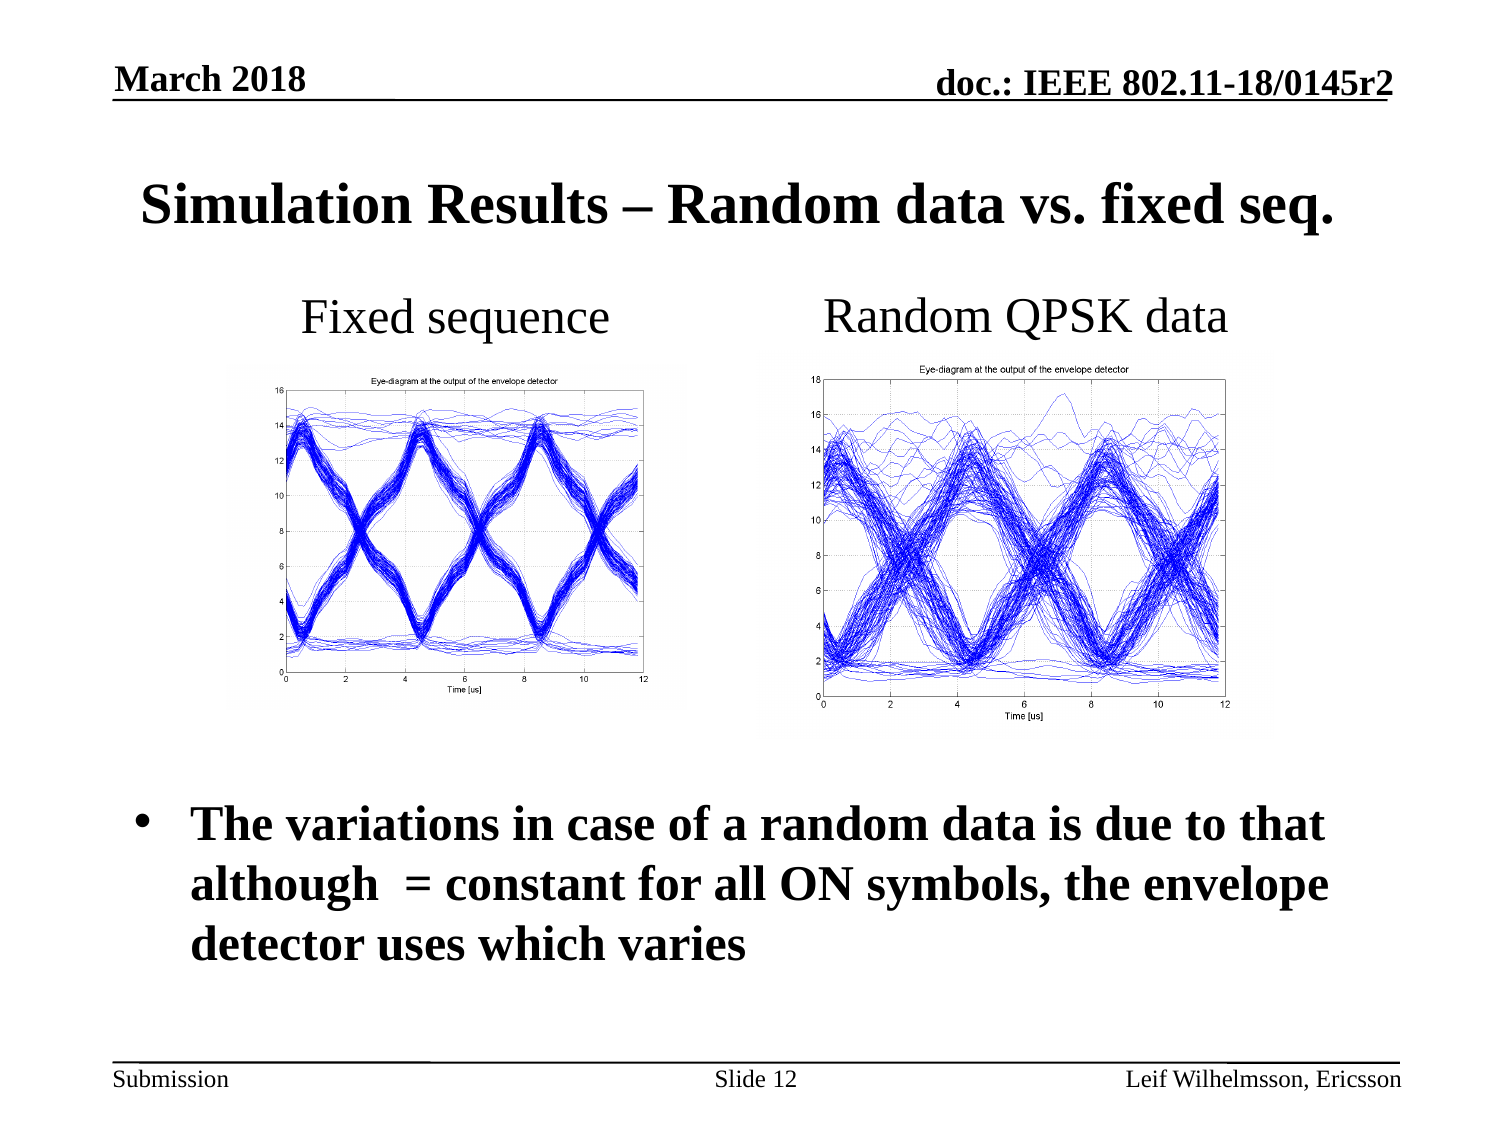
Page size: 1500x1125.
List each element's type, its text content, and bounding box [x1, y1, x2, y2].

text_box Random QPSK data [808, 274, 1244, 349]
picture [755, 350, 1274, 739]
text_box Fixed sequence [285, 276, 626, 351]
slide_number Slide 12 [712, 1061, 800, 1123]
footer Leif Wilhelmsson, Ericsson [879, 1061, 1403, 1093]
picture [226, 364, 687, 710]
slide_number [114, 54, 423, 100]
title Simulation Results – Random data vs. fixed seq. [52, 112, 1424, 288]
